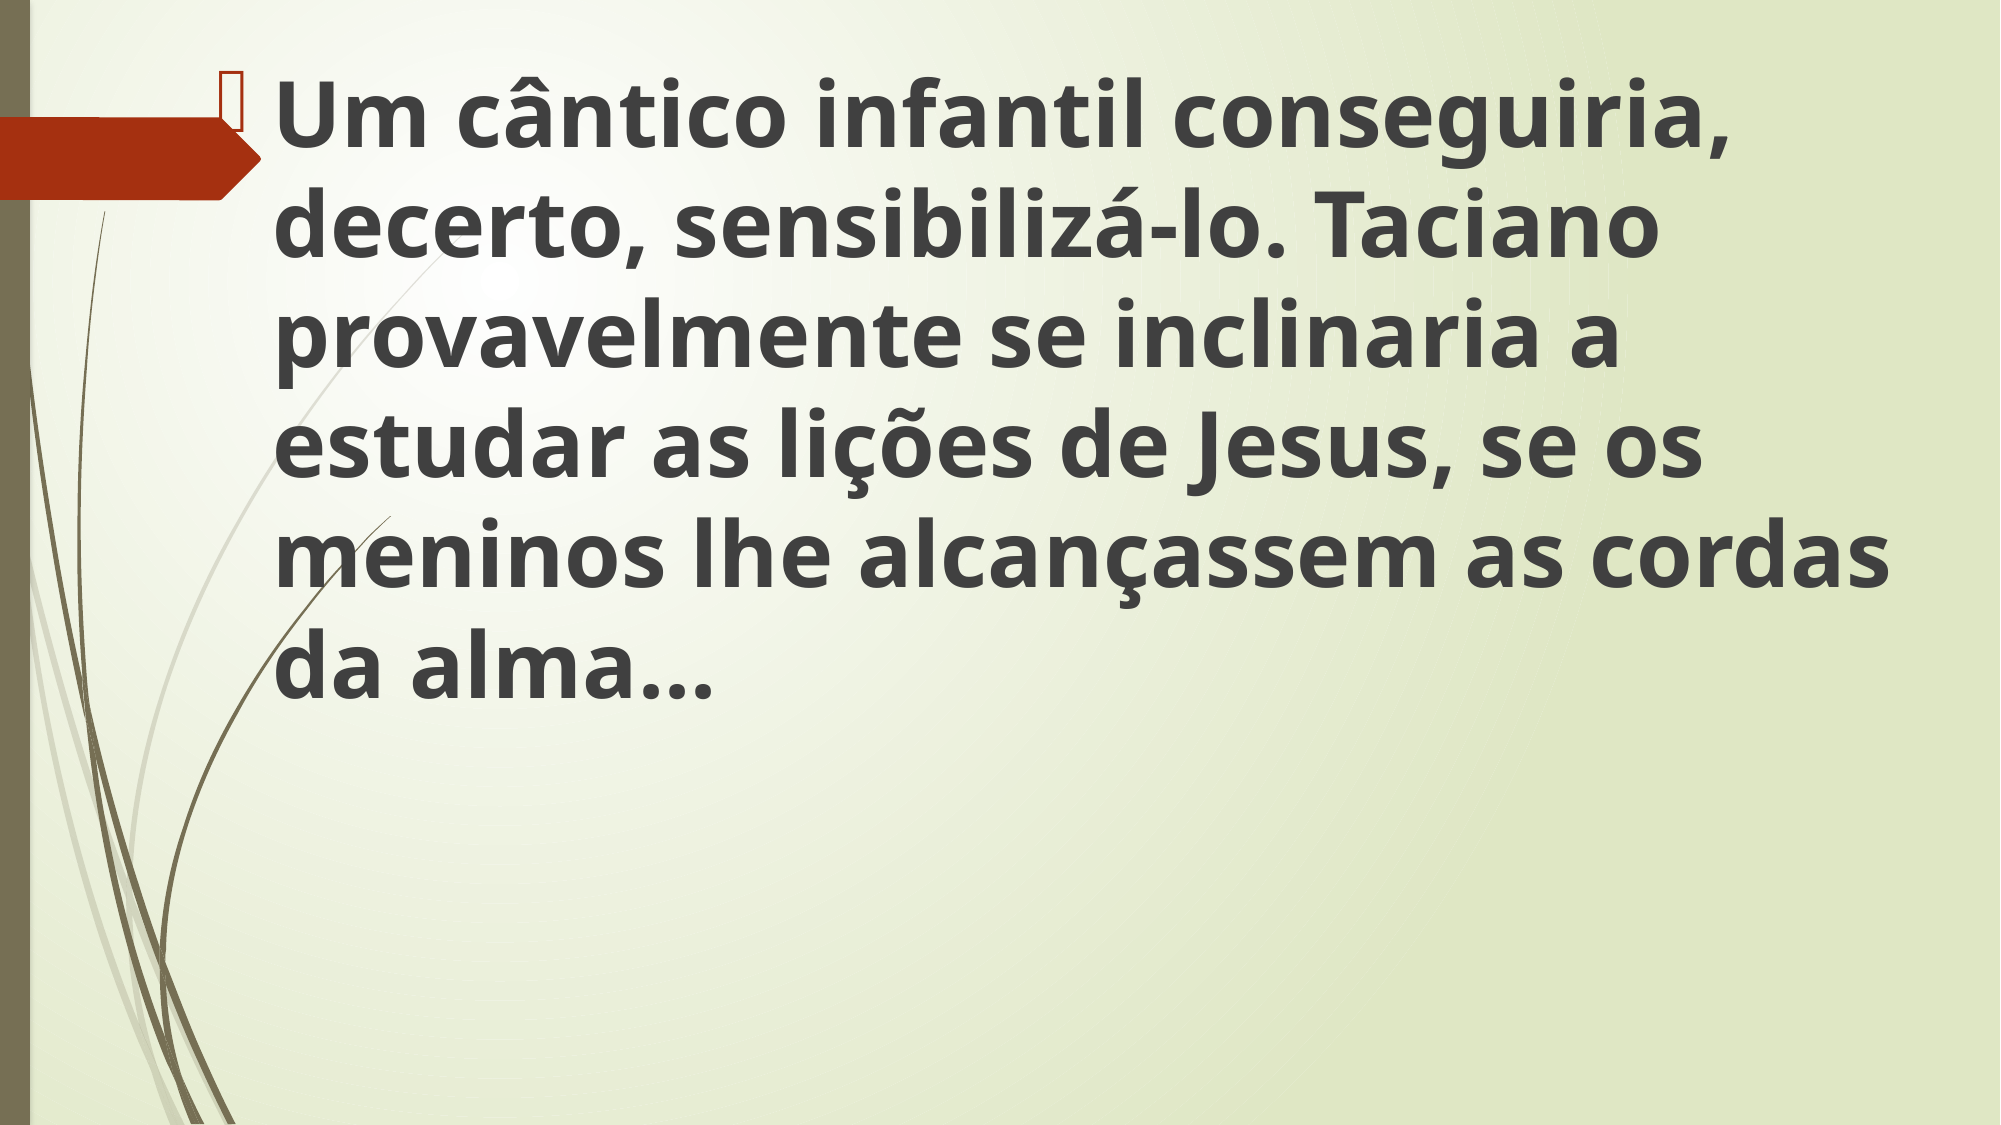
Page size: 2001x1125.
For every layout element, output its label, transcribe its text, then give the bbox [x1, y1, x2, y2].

list Um cântico infantil conseguiria, decerto, sensibilizá-lo. Taciano provavelmente se inclinaria a estudar as lições de Jesus, se os meninos lhe alcançassem as cordas da alma... [201, 0, 2000, 1125]
